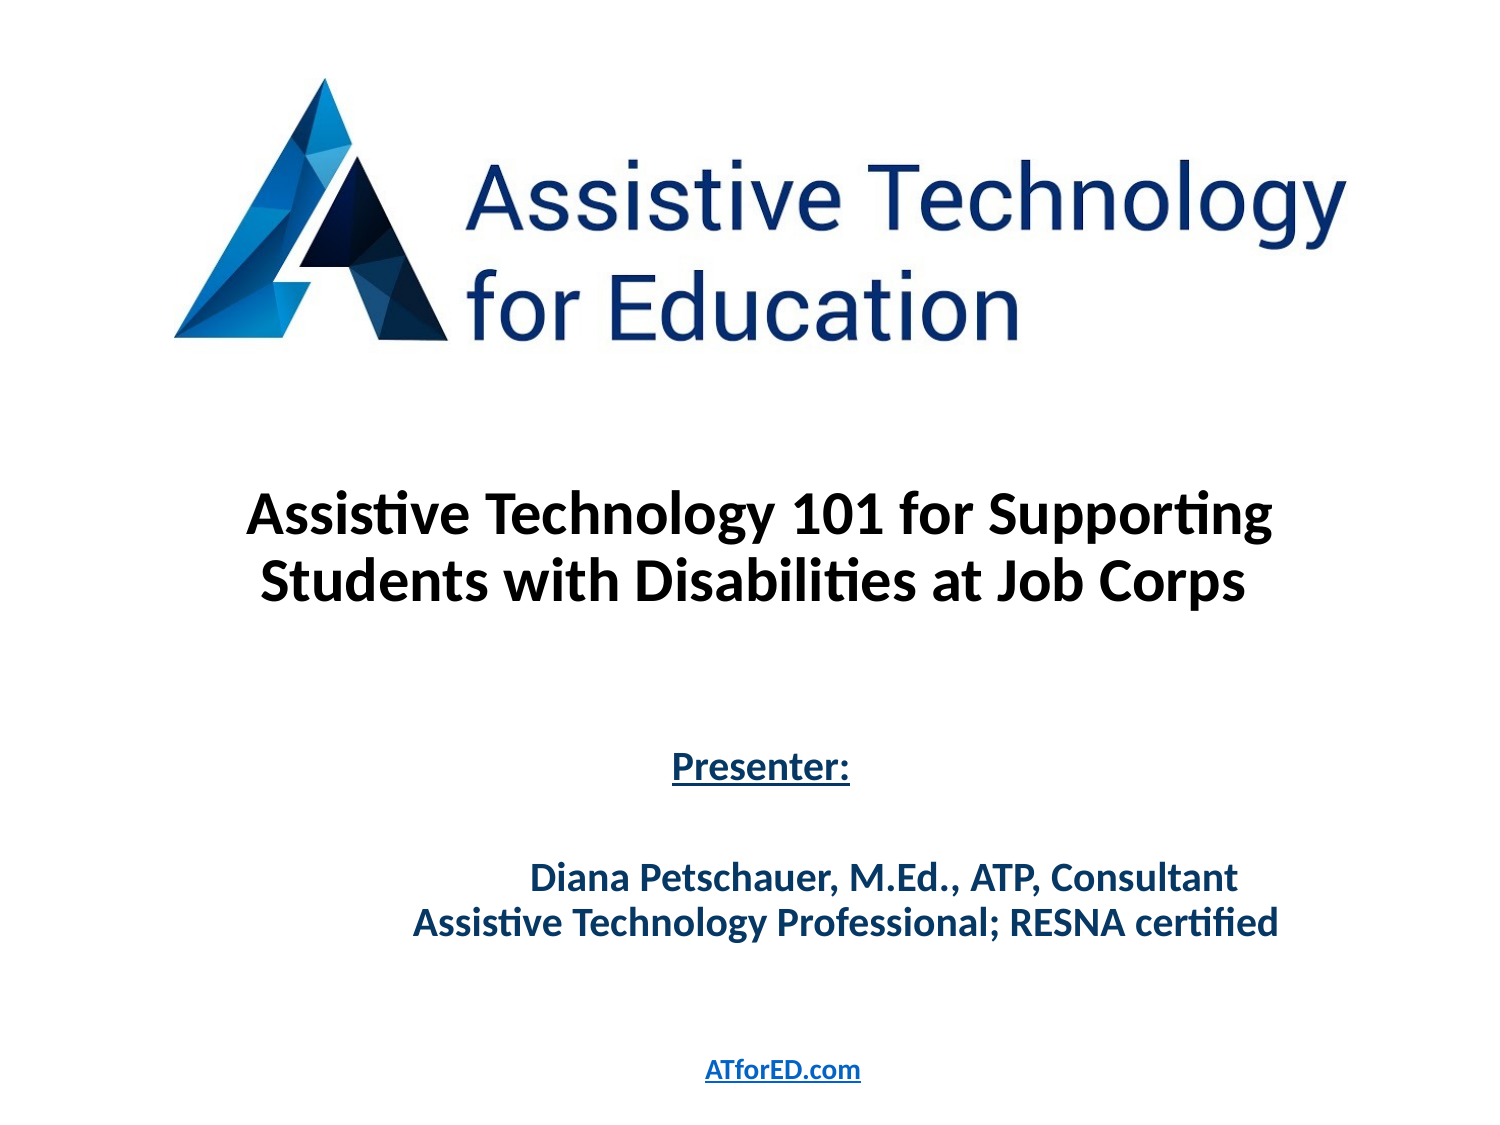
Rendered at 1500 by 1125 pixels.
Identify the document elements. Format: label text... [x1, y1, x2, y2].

subtitle Presenter: Diana Petschauer, M.Ed., ATP, Consultant Assistive Technology Professional; RESNA certified [198, 697, 1324, 976]
title Assistive Technology 101 for Supporting Students with Disabilities at Job Corps [163, 450, 1359, 623]
picture [174, 78, 1349, 365]
